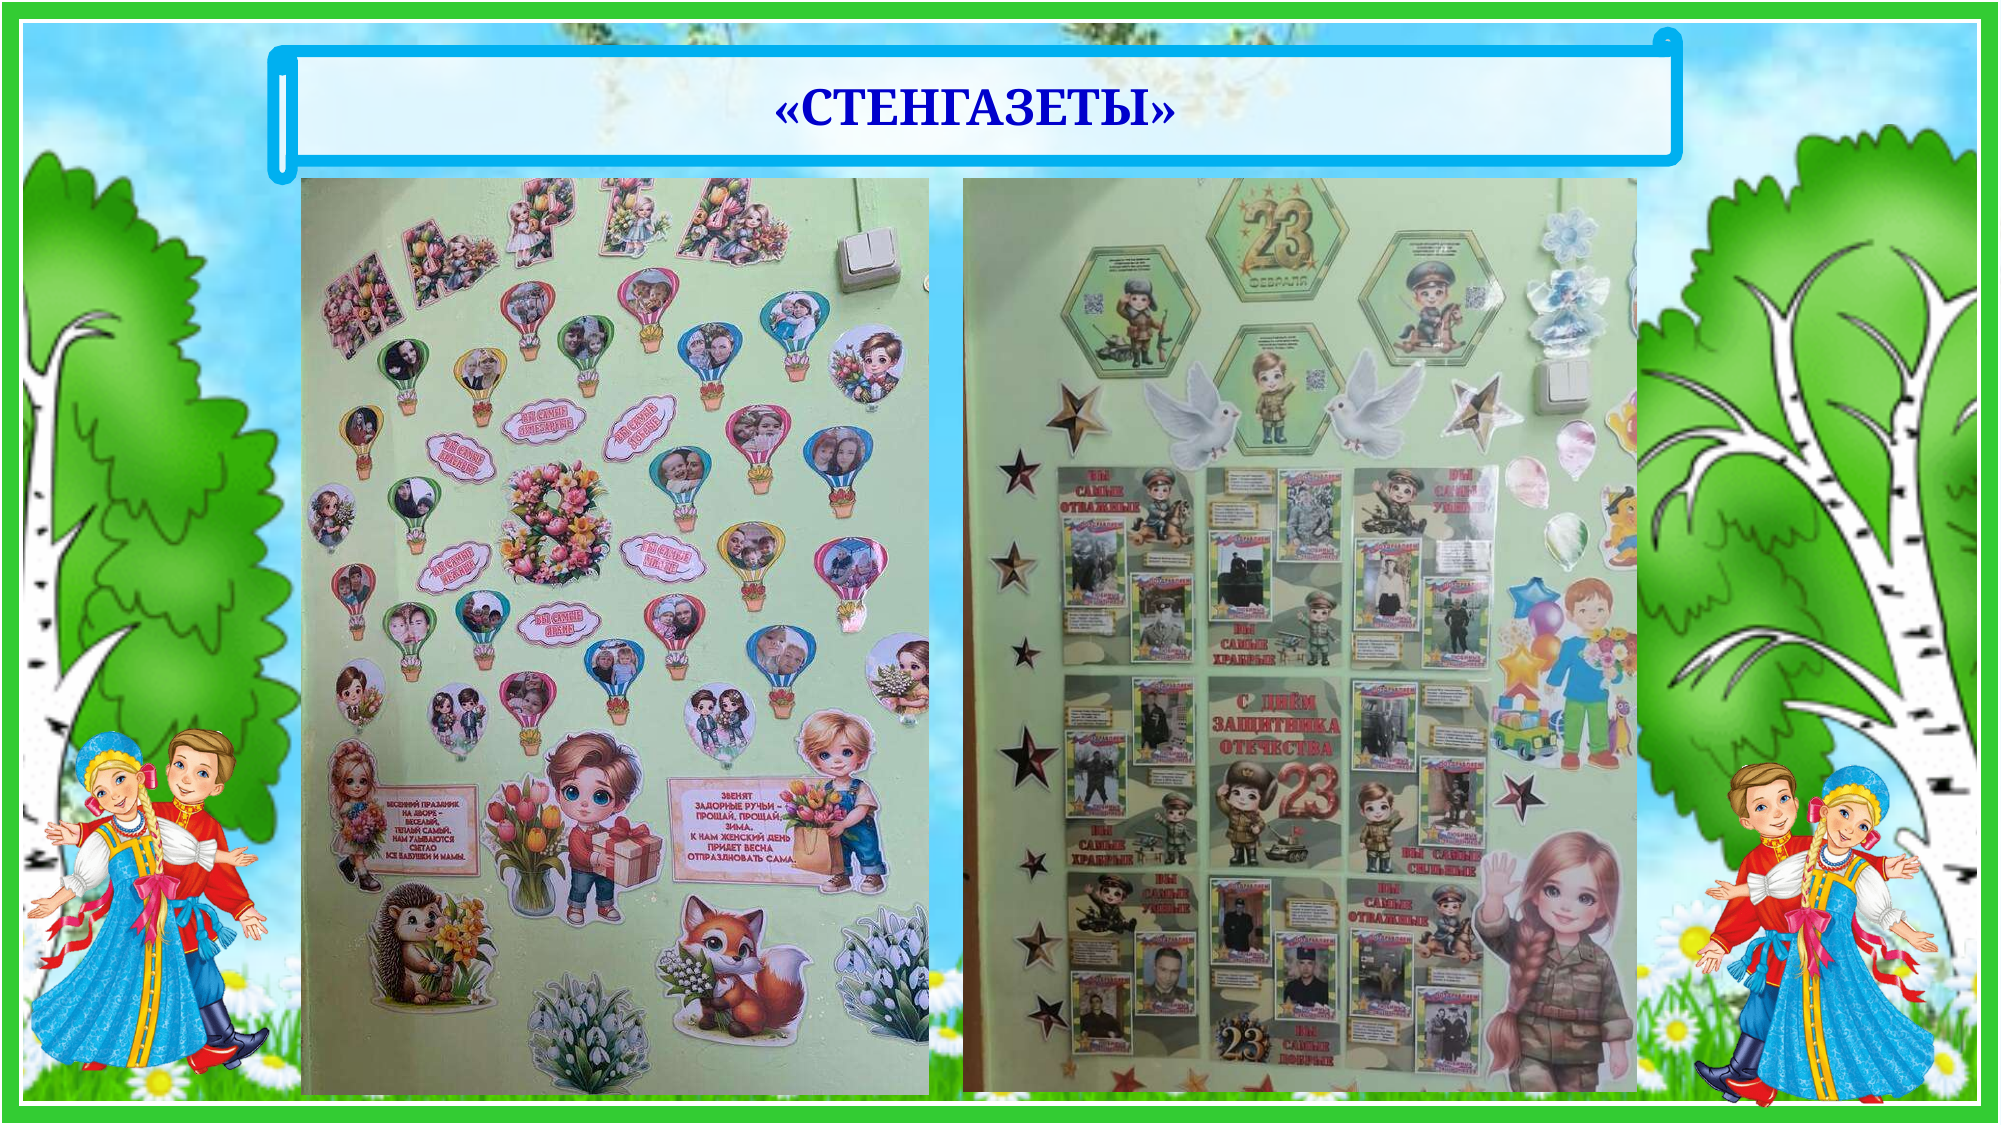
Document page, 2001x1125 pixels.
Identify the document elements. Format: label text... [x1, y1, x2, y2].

text_box [272, 31, 1678, 162]
text_box [0, 0, 2000, 124]
picture [0, 0, 2001, 1125]
text_box «СТЕНГАЗЕТЫ» [758, 68, 1192, 143]
